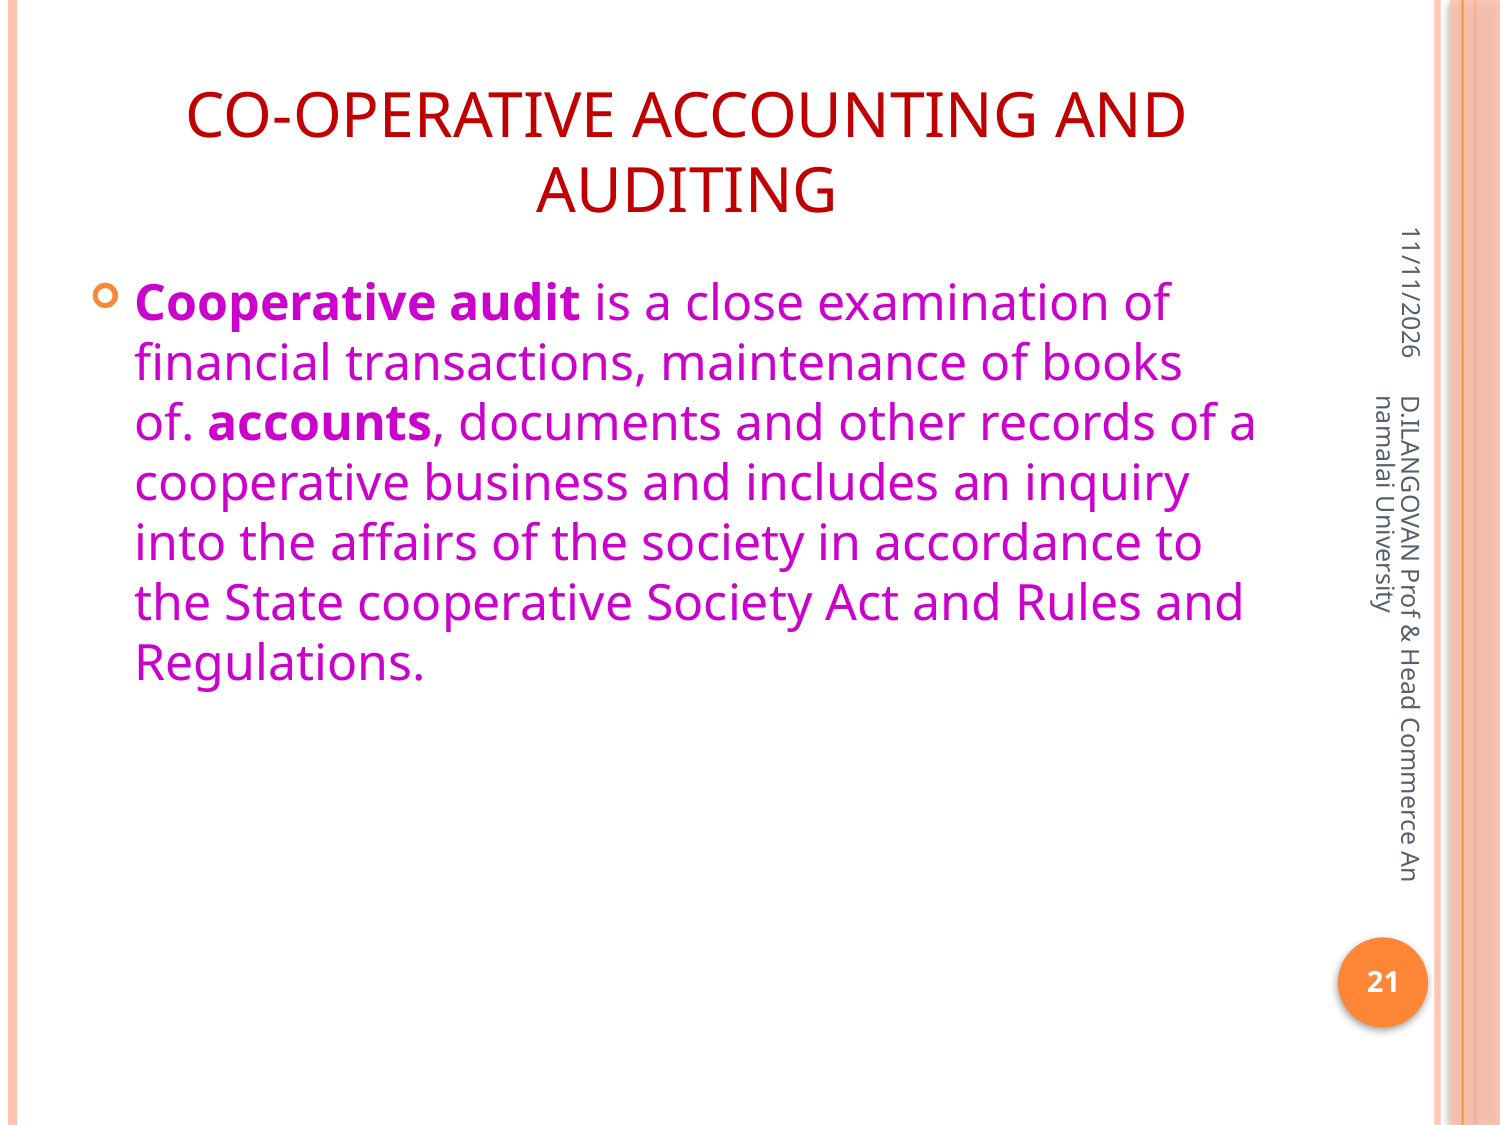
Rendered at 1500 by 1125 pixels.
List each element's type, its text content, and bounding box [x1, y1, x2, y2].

slide_number 21 [1333, 940, 1434, 1027]
slide_number 06-Apr-20 [1378, 43, 1442, 374]
list Cooperative audit is a close examination of financial transactions, maintenance of books of. accounts, documents and other records of a cooperative business and includes an inquiry into the affairs of the society in accordance to the State cooperative Society Act and Rules and Regulations. [75, 262, 1300, 1062]
title Co-operative Accounting and Auditing [75, 45, 1300, 233]
footer D.ILANGOVAN Prof & Head Commerce Annamalai University [1379, 380, 1440, 906]
